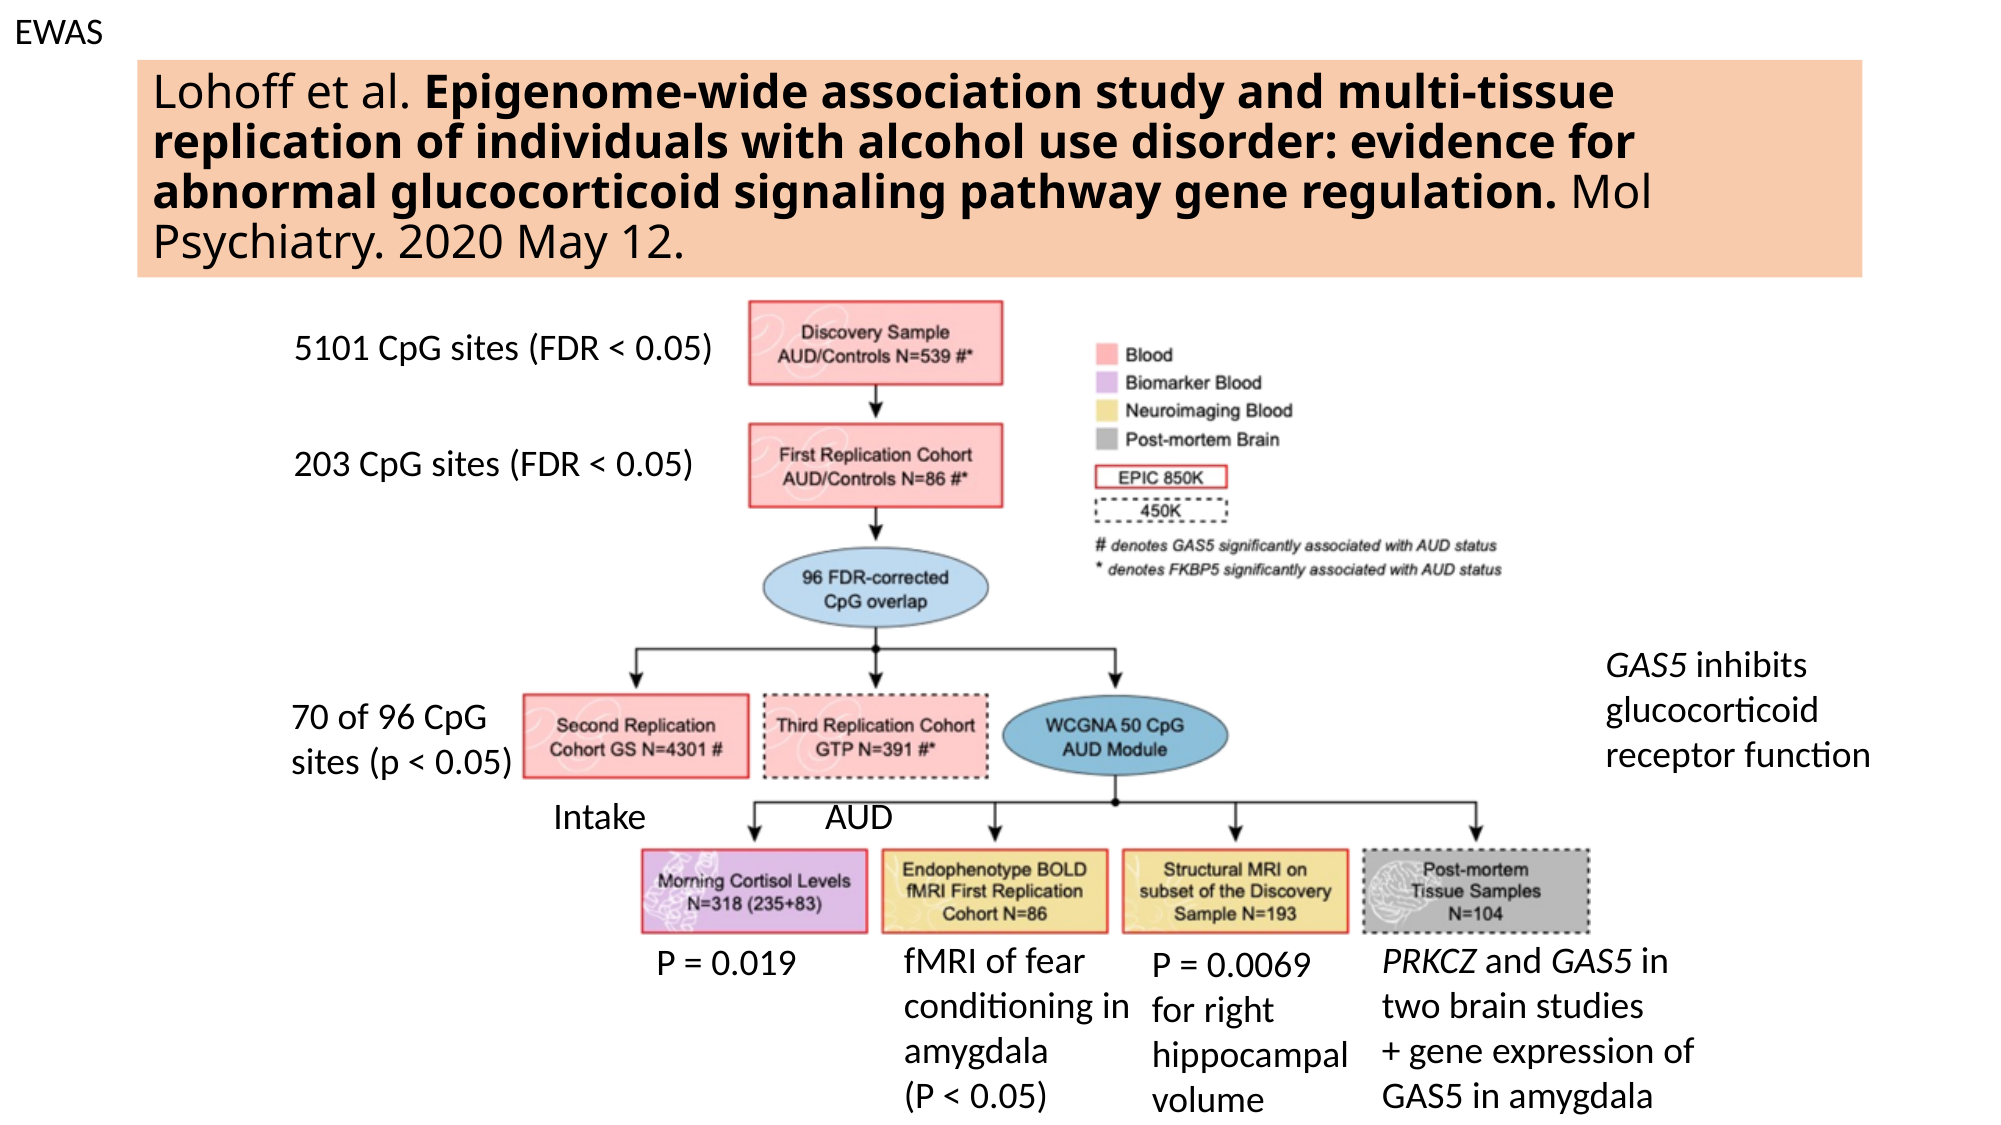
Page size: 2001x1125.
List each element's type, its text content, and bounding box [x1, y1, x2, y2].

text_box 70 of 96 CpG sites (p < 0.05) [276, 684, 520, 790]
text_box 5101 CpG sites (FDR < 0.05) [279, 315, 520, 376]
text_box P = 0.0069 for right hippocampal volume [1137, 938, 1368, 1125]
picture [520, 299, 1591, 938]
text_box GAS5 inhibits glucocorticoid receptor function [1591, 632, 1936, 783]
title Lohoff et al. Epigenome-wide association study and multi-tissue replication of individuals with alcohol use disorder: evidence for abnormal glucocorticoid signaling pathway gene regulation. Mol Psychiatry. 2020 May 12. [137, 59, 1863, 278]
text_box fMRI of fear conditioning in amygdala (P < 0.05) [889, 938, 1137, 1124]
text_box EWAS [0, 0, 450, 60]
text_box P = 0.019 [641, 938, 866, 991]
text_box 203 CpG sites (FDR < 0.05) [278, 431, 520, 492]
text_box PRKCZ and GAS5 in two brain studies + gene expression of GAS5 in amygdala [1367, 929, 1712, 1124]
